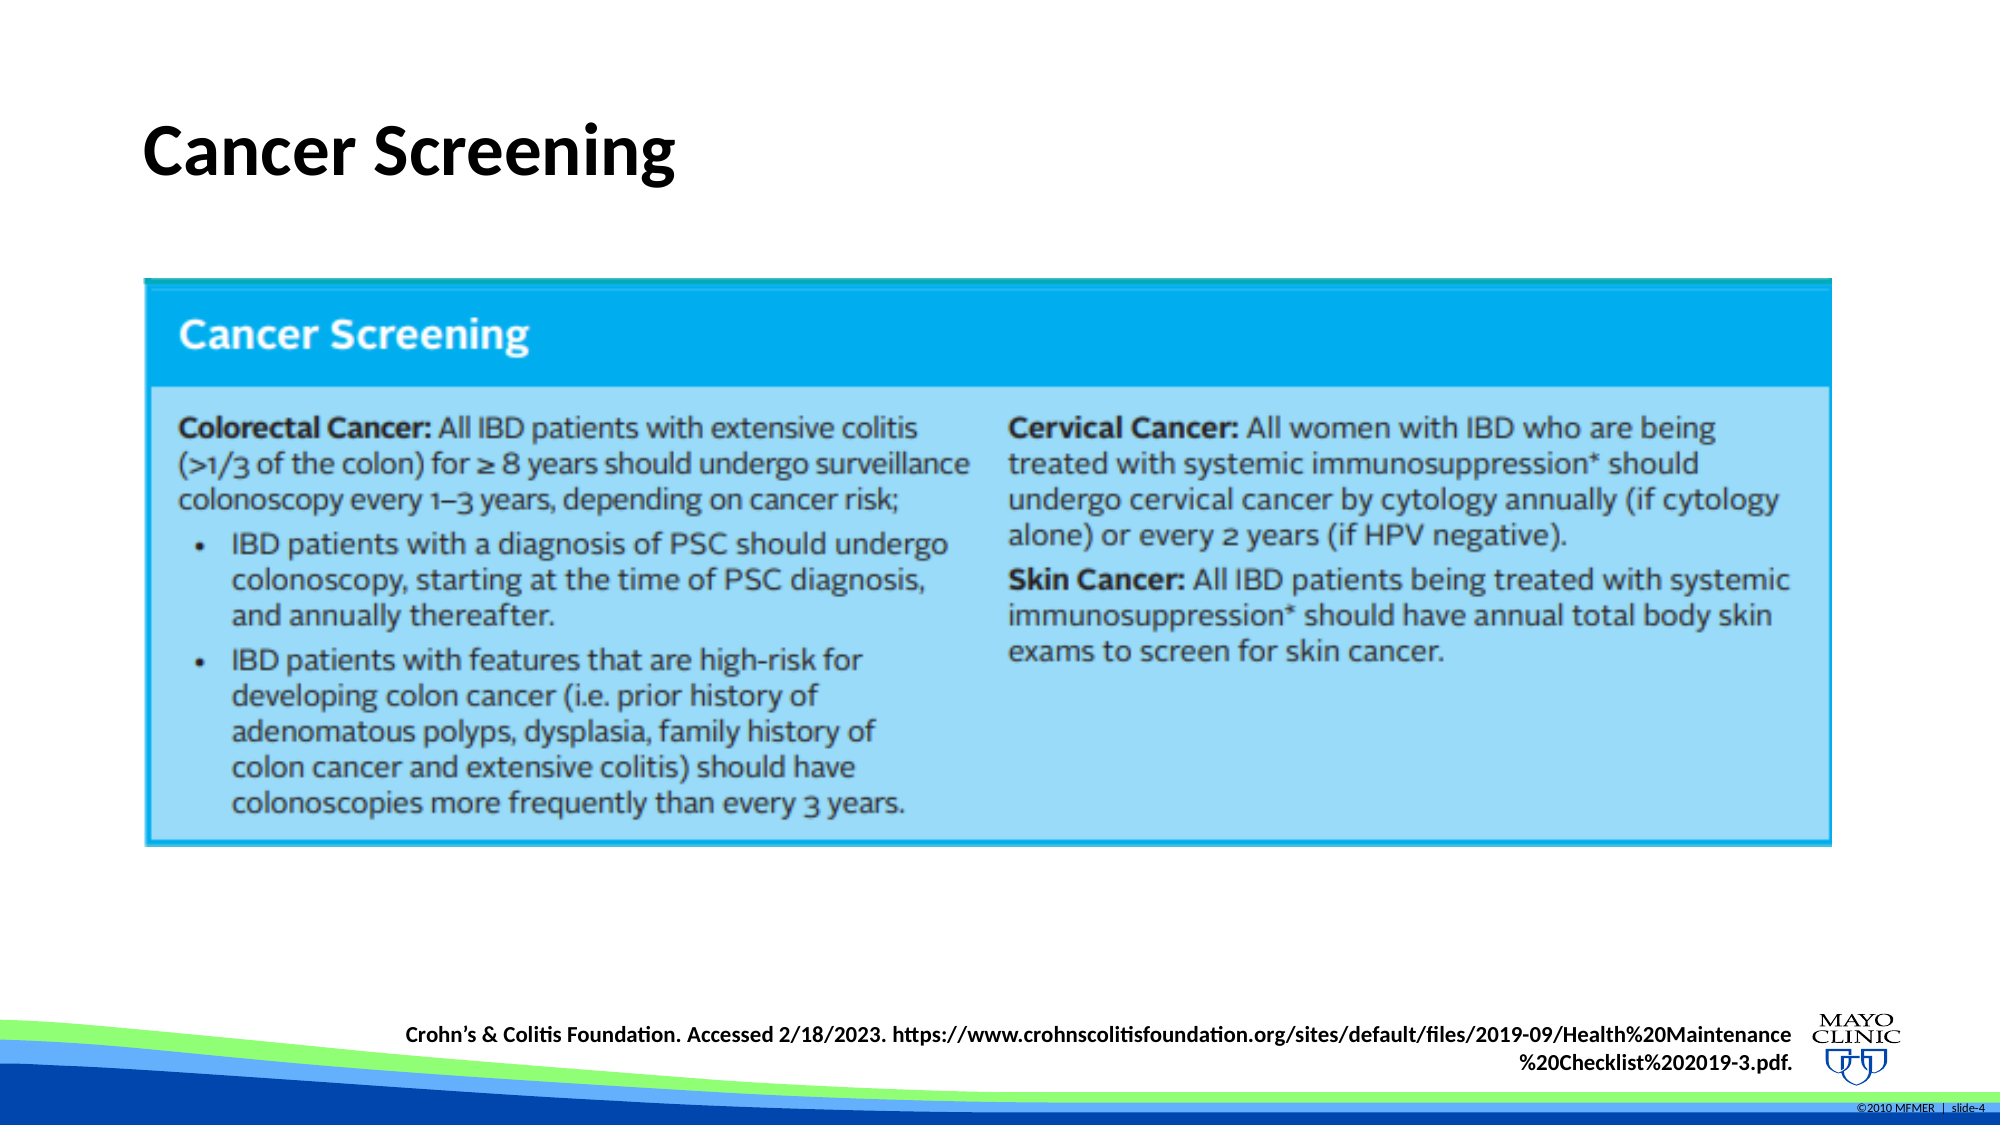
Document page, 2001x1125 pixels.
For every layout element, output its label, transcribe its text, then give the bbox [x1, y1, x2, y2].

picture [151, 387, 1829, 840]
picture [471, 327, 479, 349]
picture [332, 318, 354, 350]
slide_number ©2010 MFMER | slide-4 [1533, 1092, 2000, 1123]
text_box Crohn’s & Colitis Foundation. Accessed 2/18/2023. https://www.crohnscolitisfoundation.org/sites/default/files/2019-09/Health%20Maintenance%20Checklist%202019-3.pdf. [359, 1012, 1809, 1082]
picture [482, 325, 530, 358]
picture [446, 325, 468, 349]
picture [278, 325, 320, 350]
picture [180, 318, 254, 350]
picture [357, 325, 443, 350]
picture [143, 278, 1832, 847]
title Cancer Screening [143, 102, 1857, 200]
picture [471, 318, 479, 324]
picture [257, 325, 277, 350]
